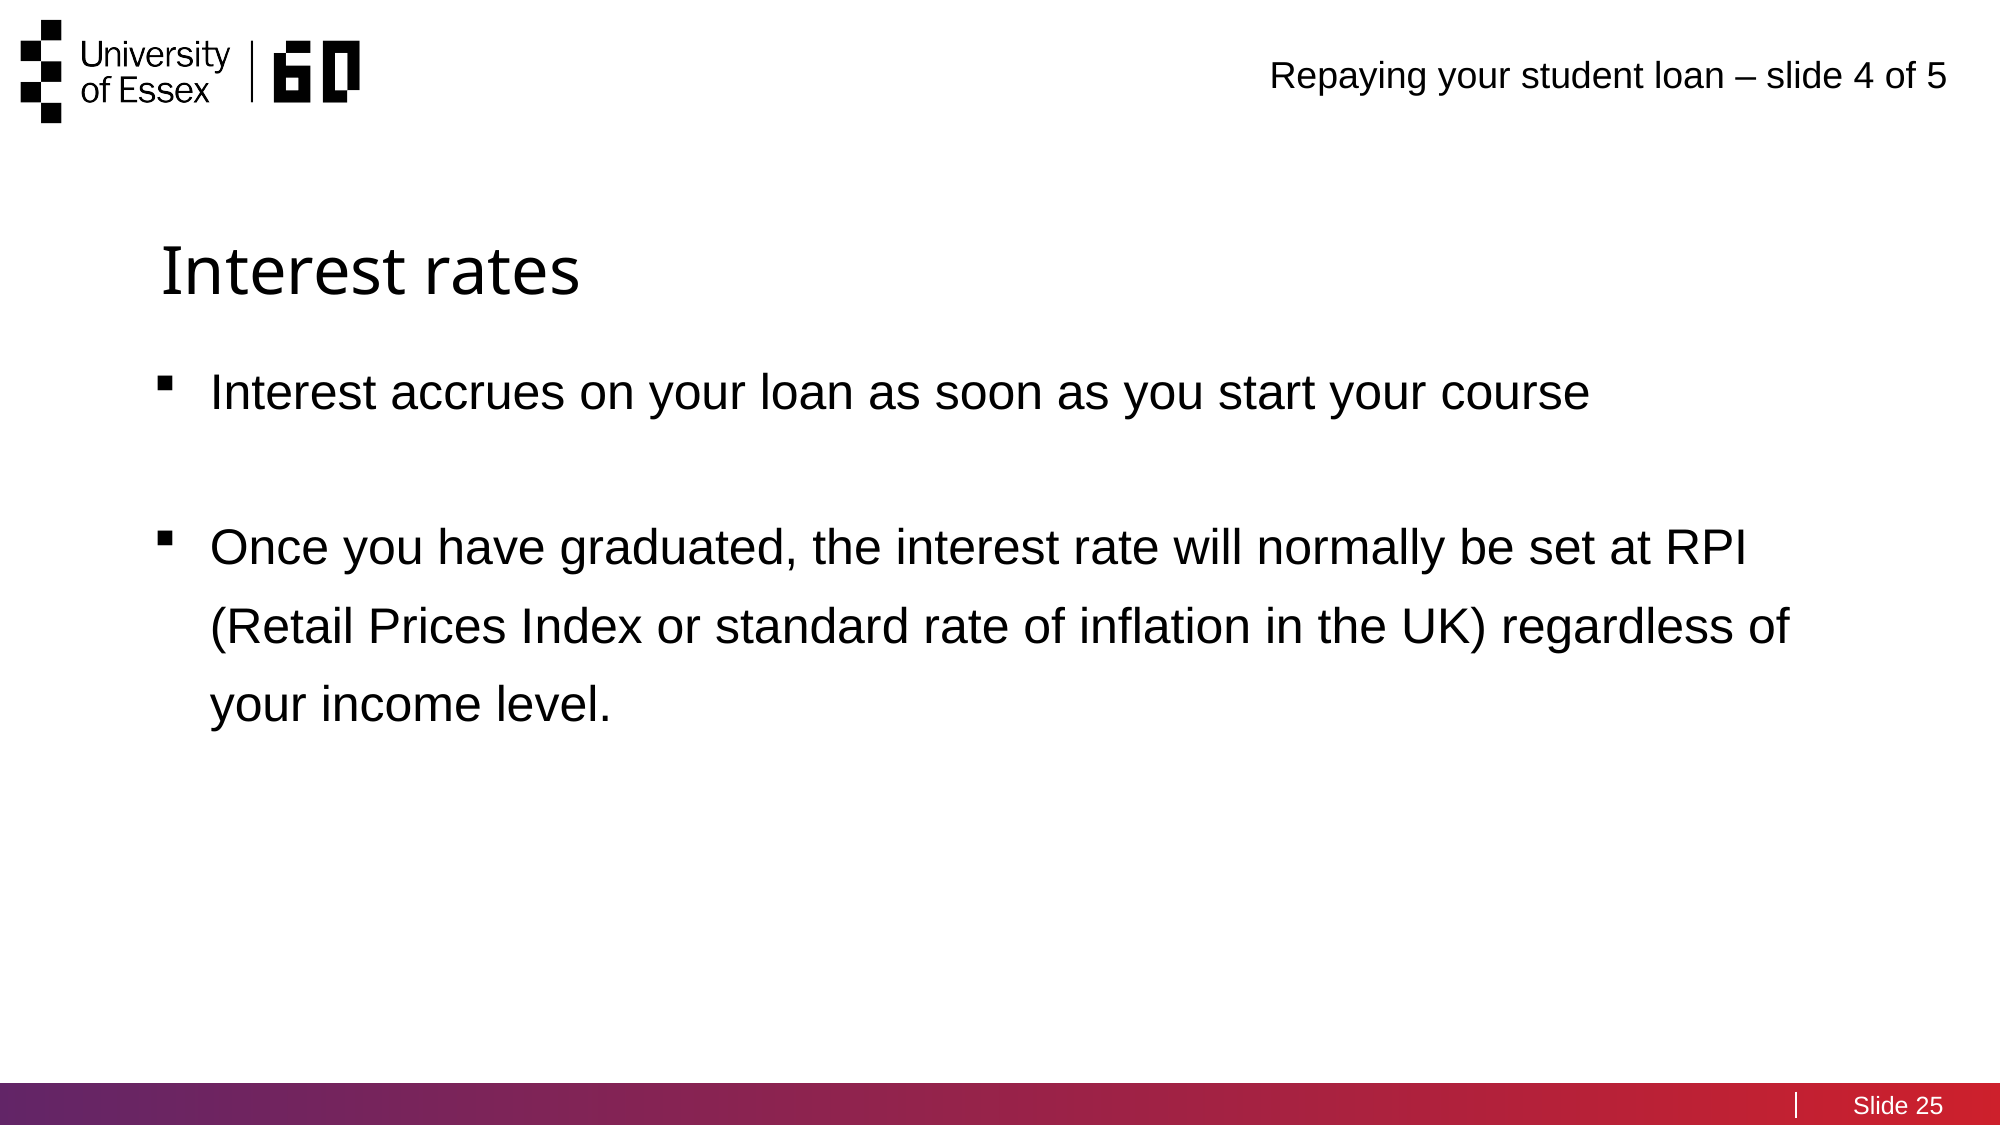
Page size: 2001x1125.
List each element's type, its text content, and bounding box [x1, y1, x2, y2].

slide_number 25 [1915, 1083, 1966, 1125]
picture [0, 0, 380, 144]
text_box Interest rates [160, 196, 1882, 318]
title Repaying your student loan – slide 4 of 5 ​ [1020, 0, 1959, 147]
text_box Interest accrues on your loan as soon as you start your course Once you have graduated, the interest rate will normally be set at RPI (Retail Prices Index or standard rate of inflation in the UK) regardless of your income level. [152, 317, 1848, 855]
